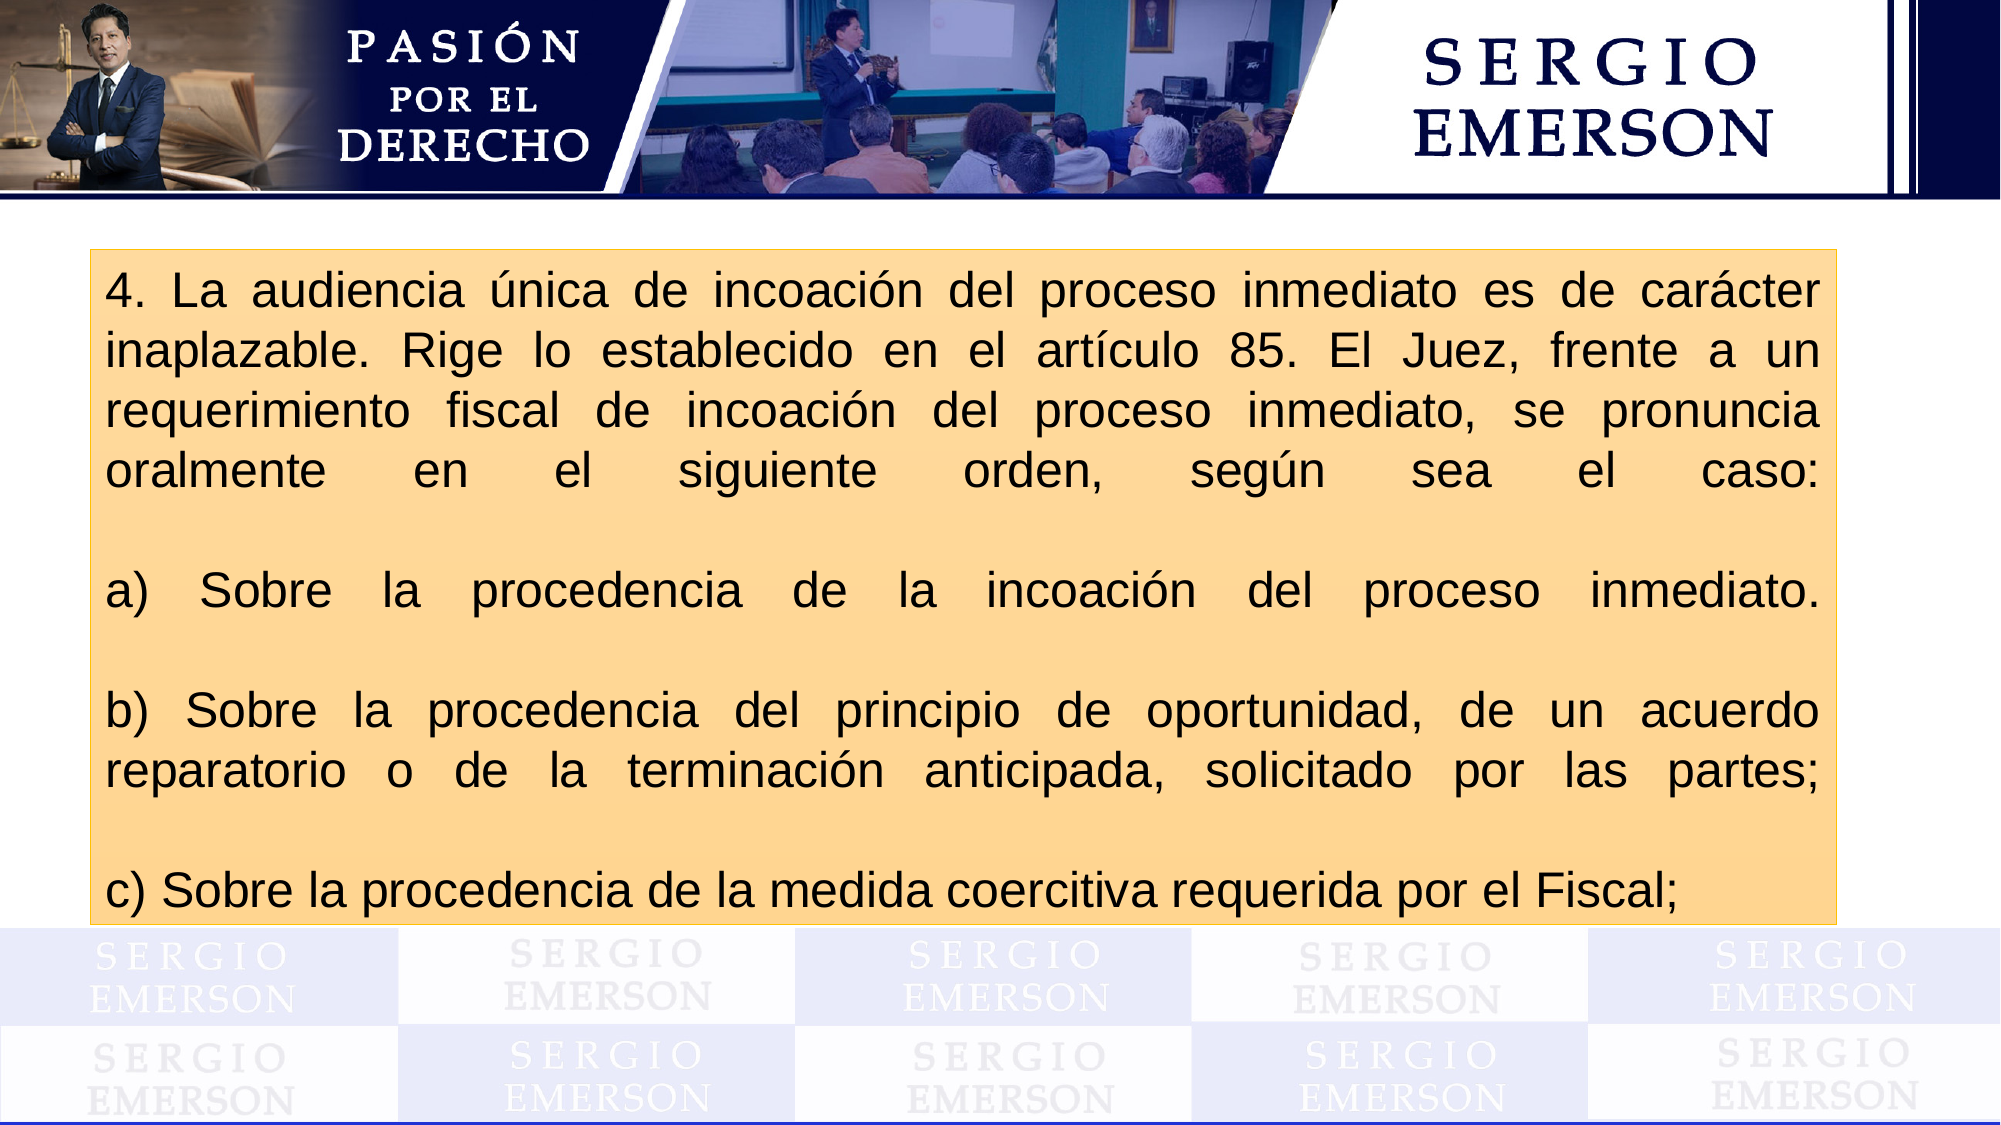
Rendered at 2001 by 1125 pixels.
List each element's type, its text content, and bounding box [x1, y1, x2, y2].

text_box 4. La audiencia única de incoación del proceso inmediato es de carácter inaplazable. Rige lo establecido en el artículo 85. El Juez, frente a un requerimiento fiscal de incoación del proceso inmediato, se pronuncia oralmente en el siguiente orden, según sea el caso: a) Sobre la procedencia de la incoación del proceso inmediato. b) Sobre la procedencia del principio de oportunidad, de un acuerdo reparatorio o de la terminación anticipada, solicitado por las partes; c) Sobre la procedencia de la medida coercitiva requerida por el Fiscal; [90, 249, 1837, 925]
picture [0, 0, 2001, 1125]
